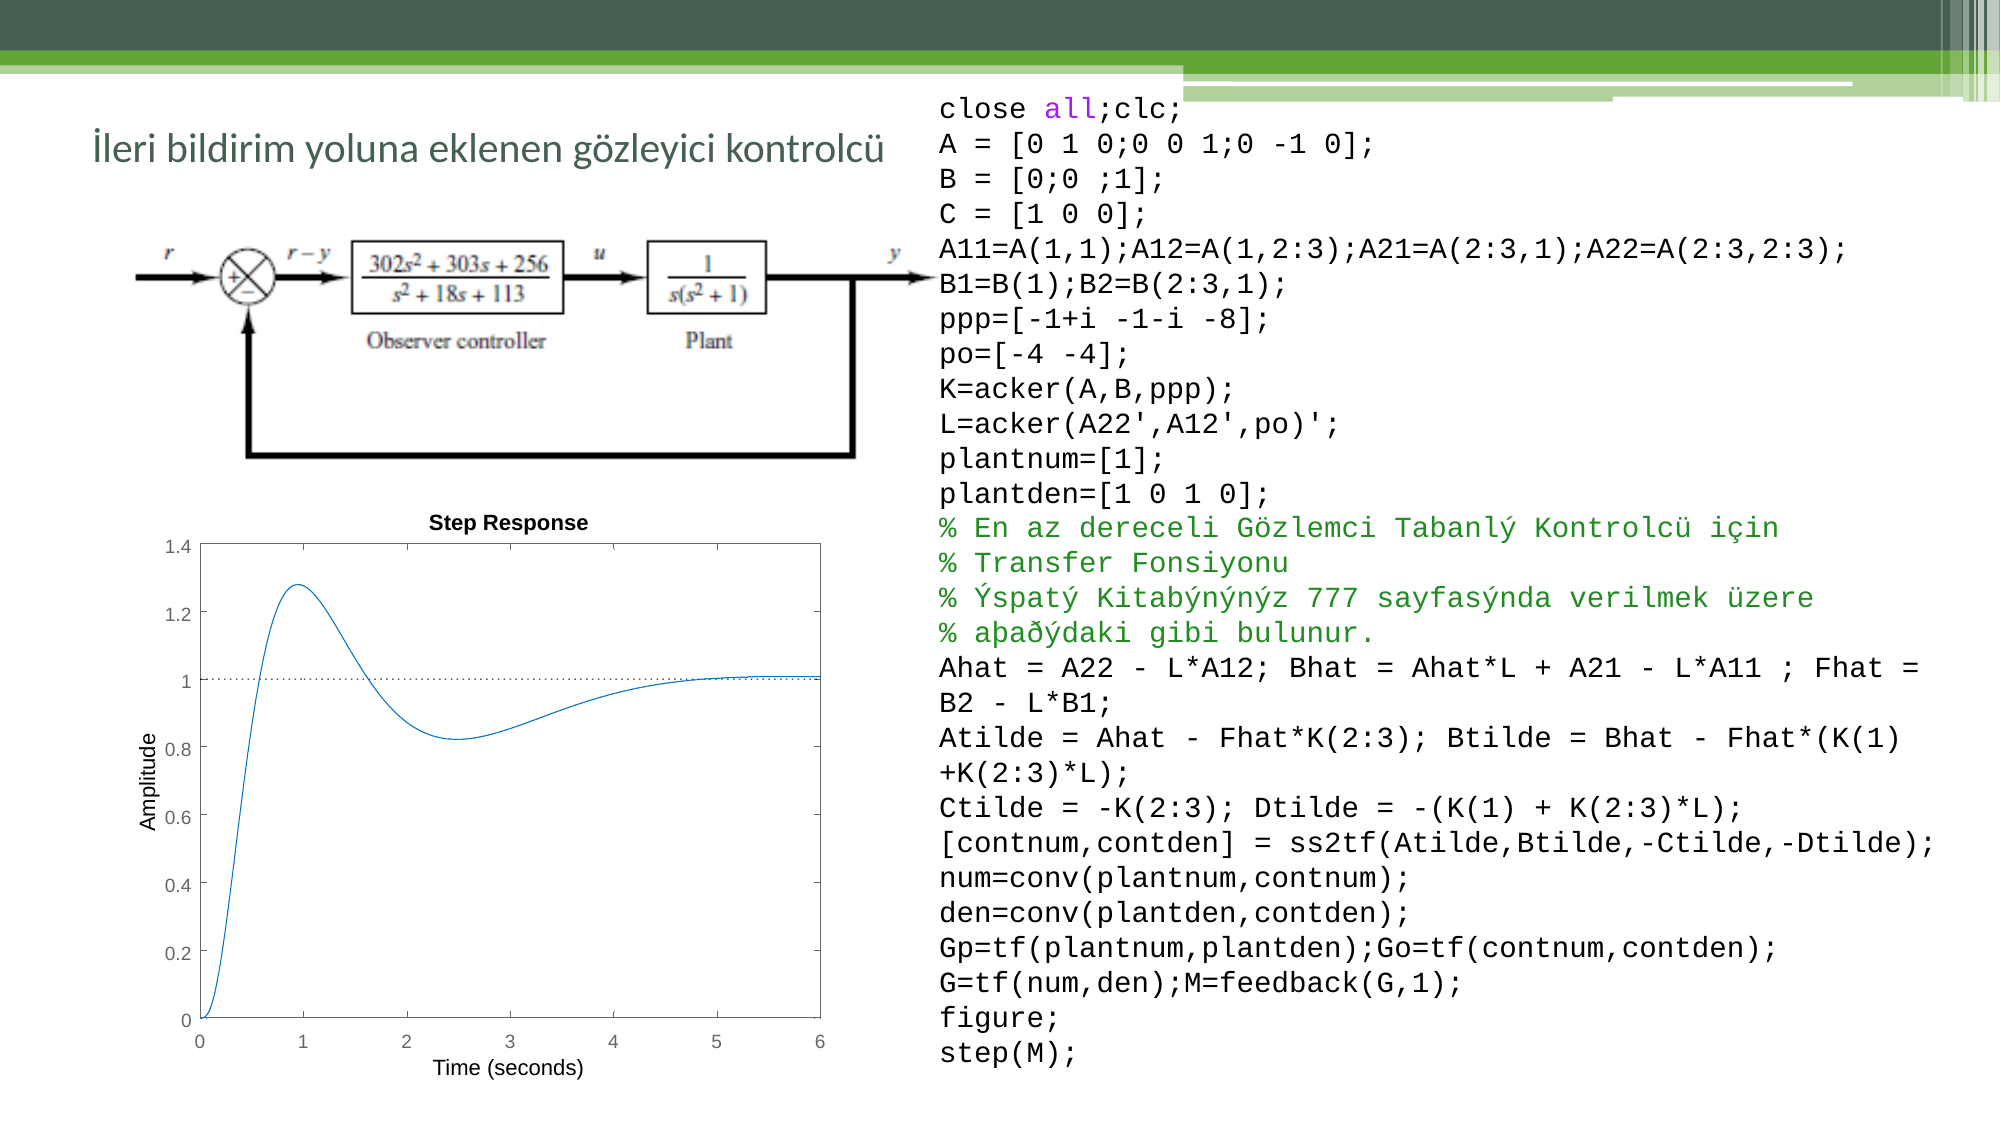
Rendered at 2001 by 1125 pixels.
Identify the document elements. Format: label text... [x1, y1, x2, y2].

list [75, 468, 898, 1085]
title İleri bildirim yoluna eklenen gözleyici kontrolcü [77, 104, 923, 187]
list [75, 209, 943, 485]
text_box close all;clc; A = [0 1 0;0 0 1;0 -1 0]; B = [0;0 ;1]; C = [1 0 0]; A11=A(1,1);A12=A(1,2:3);A21=A(2:3,1);A22=A(2:3,2:3); B1=B(1);B2=B(2:3,1); ppp=[-1+i -1-i -8]; po=[-4 -4]; K=acker(A,B,ppp); L=acker(A22',A12',po)'; plantnum=[1]; plantden=[1 0 1 0]; % En az dereceli Gözlemci Tabanlý Kontrolcü için % Transfer Fonsiyonu % Ýspatý Kitabýnýnýz 777 sayfasýnda verilmek üzere % aþaðýdaki gibi bulunur. Ahat = A22 - L*A12; Bhat = Ahat*L + A21 - L*A11 ; Fhat = B2 - L*B1; Atilde = Ahat - Fhat*K(2:3); Btilde = Bhat - Fhat*(K(1) +K(2:3)*L); Ctilde = -K(2:3); Dtilde = -(K(1) + K(2:3)*L); [contnum,contden] = ss2tf(Atilde,Btilde,-Ctilde,-Dtilde); num=conv(plantnum,contnum); den=conv(plantden,contden); Gp=tf(plantnum,plantden);Go=tf(contnum,contden); G=tf(num,den);M=feedback(G,1); figure; step(M); [924, 81, 1984, 1076]
